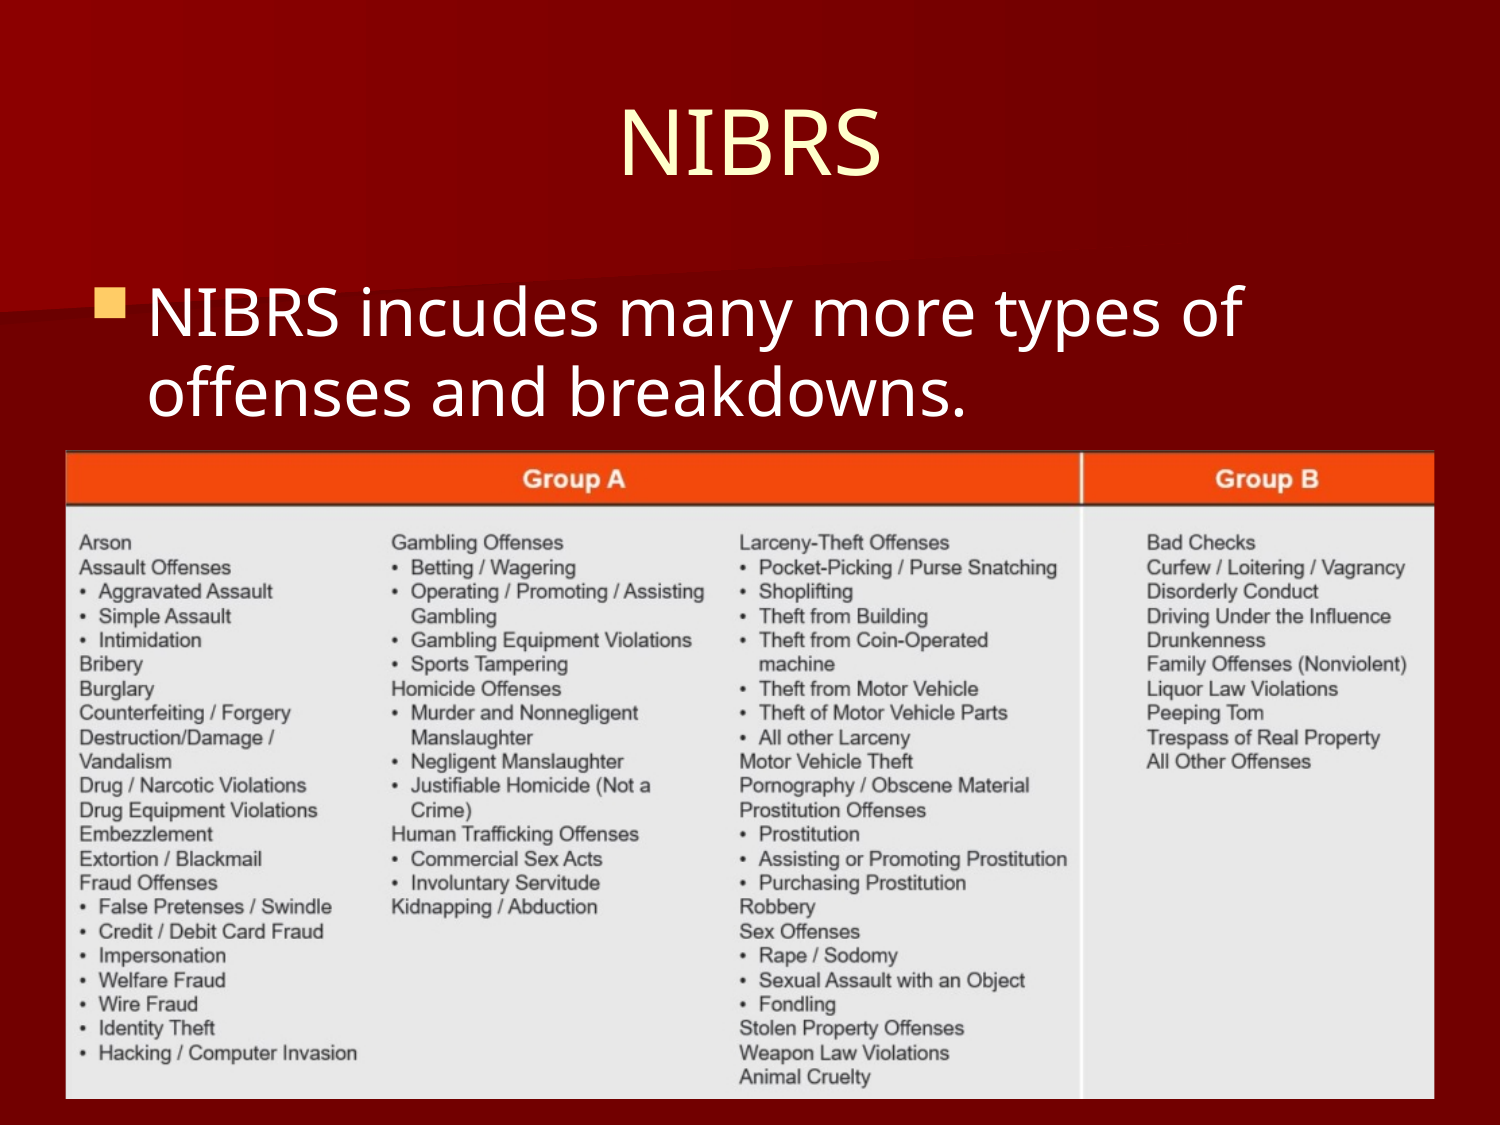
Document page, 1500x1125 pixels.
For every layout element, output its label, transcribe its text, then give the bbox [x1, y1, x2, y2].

picture [65, 449, 1435, 1099]
list NIBRS incudes many more types of offenses and breakdowns. [74, 262, 1388, 448]
title NIBRS [74, 44, 1426, 233]
